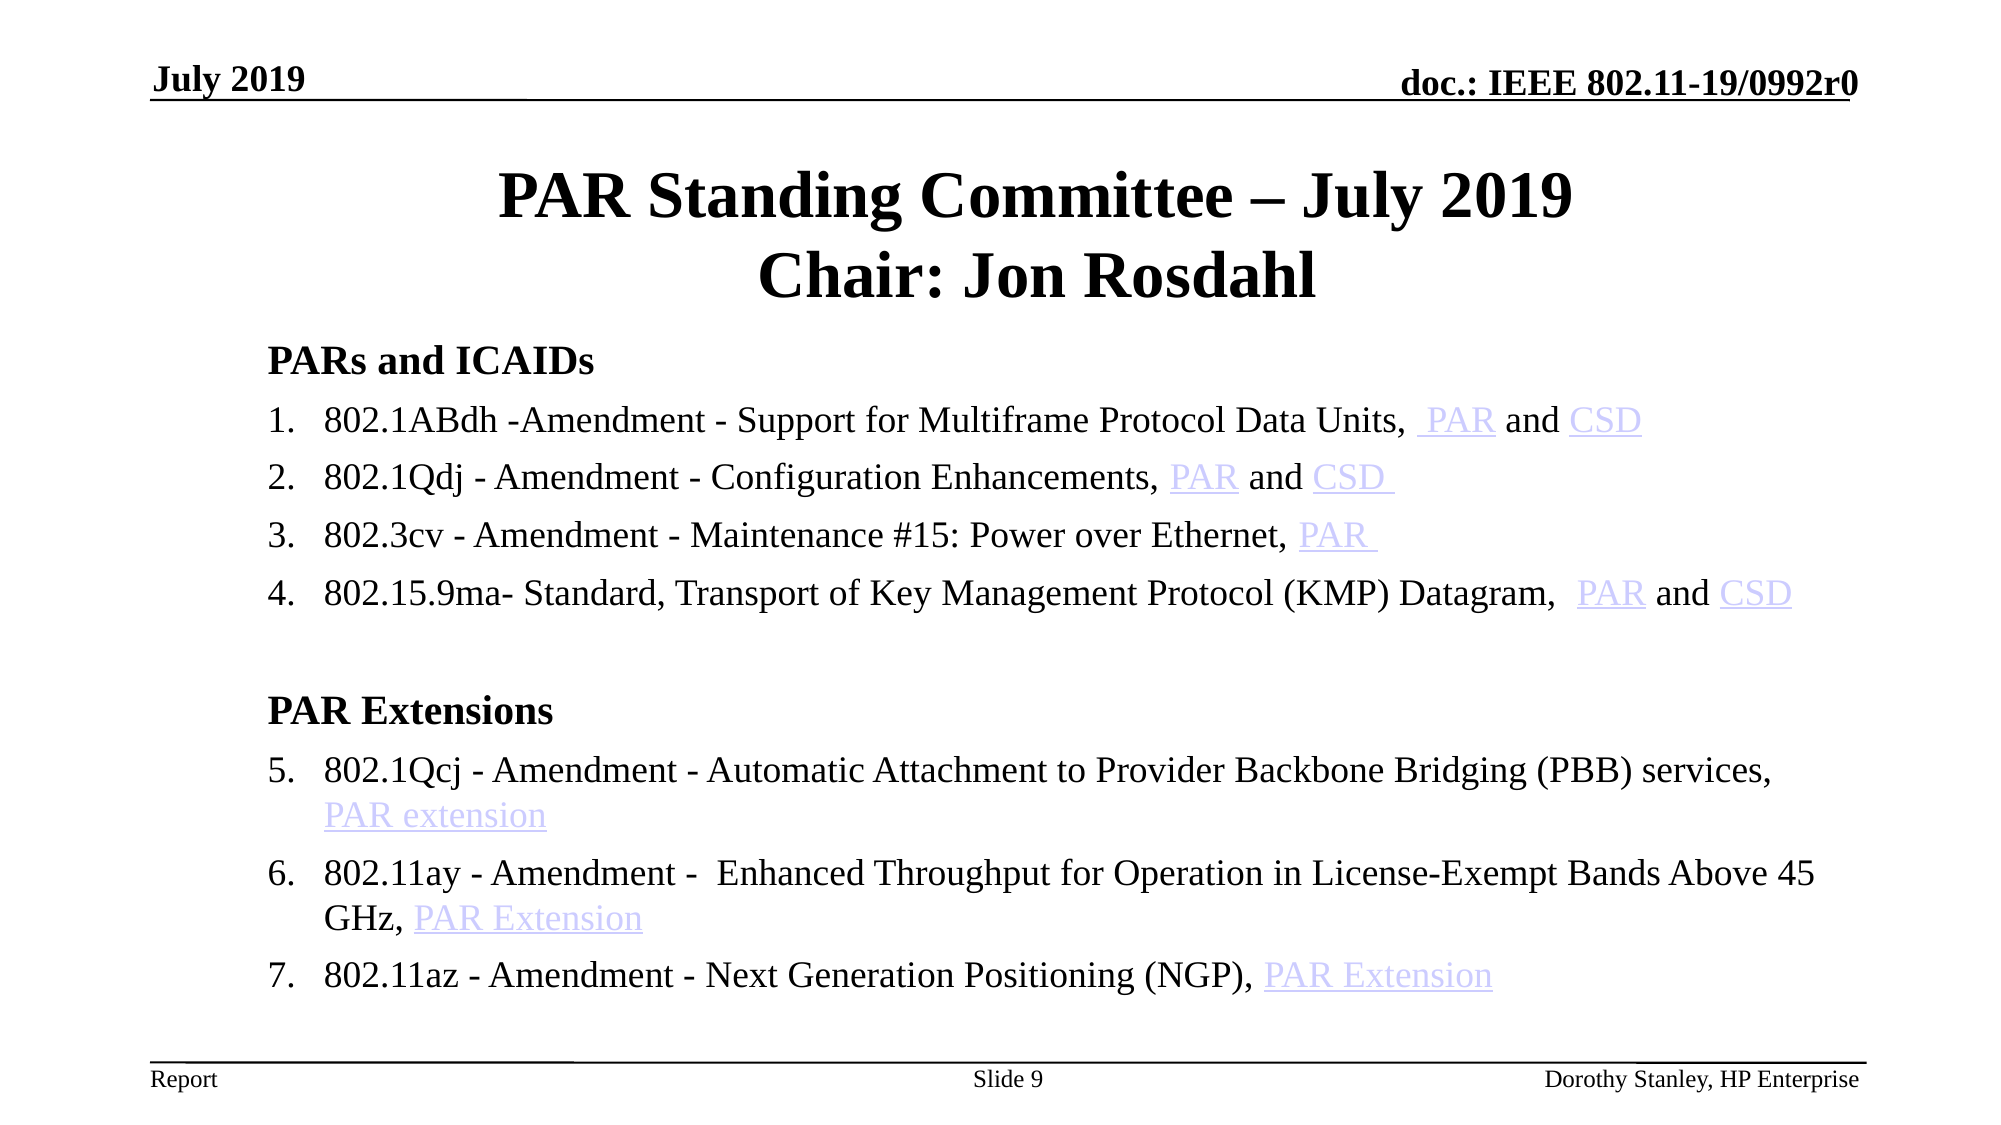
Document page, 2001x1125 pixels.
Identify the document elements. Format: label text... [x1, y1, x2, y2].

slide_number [152, 54, 563, 100]
title PAR Standing Committee – July 2019 Chair: Jon Rosdahl [112, 112, 1963, 350]
list PARs and ICAIDs 802.1ABdh -Amendment - Support for Multiframe Protocol Data Units, PAR and CSD 802.1Qdj - Amendment - Configuration Enhancements, PAR and CSD 802.3cv - Amendment - Maintenance #15: Power over Ethernet, PAR 802.15.9ma- Standard, Transport of Key Management Protocol (KMP) Datagram, PAR and CSD PAR Extensions 802.1Qcj - Amendment - Automatic Attachment to Provider Backbone Bridging (PBB) services, PAR extension 802.11ay - Amendment - Enhanced Throughput for Operation in License-Exempt Bands Above 45 GHz, PAR Extension 802.11az - Amendment - Next Generation Positioning (NGP), PAR Extension [252, 324, 1876, 1038]
footer Dorothy Stanley, HP Enterprise [1337, 1062, 1861, 1093]
slide_number Slide 9 [950, 1061, 1067, 1123]
